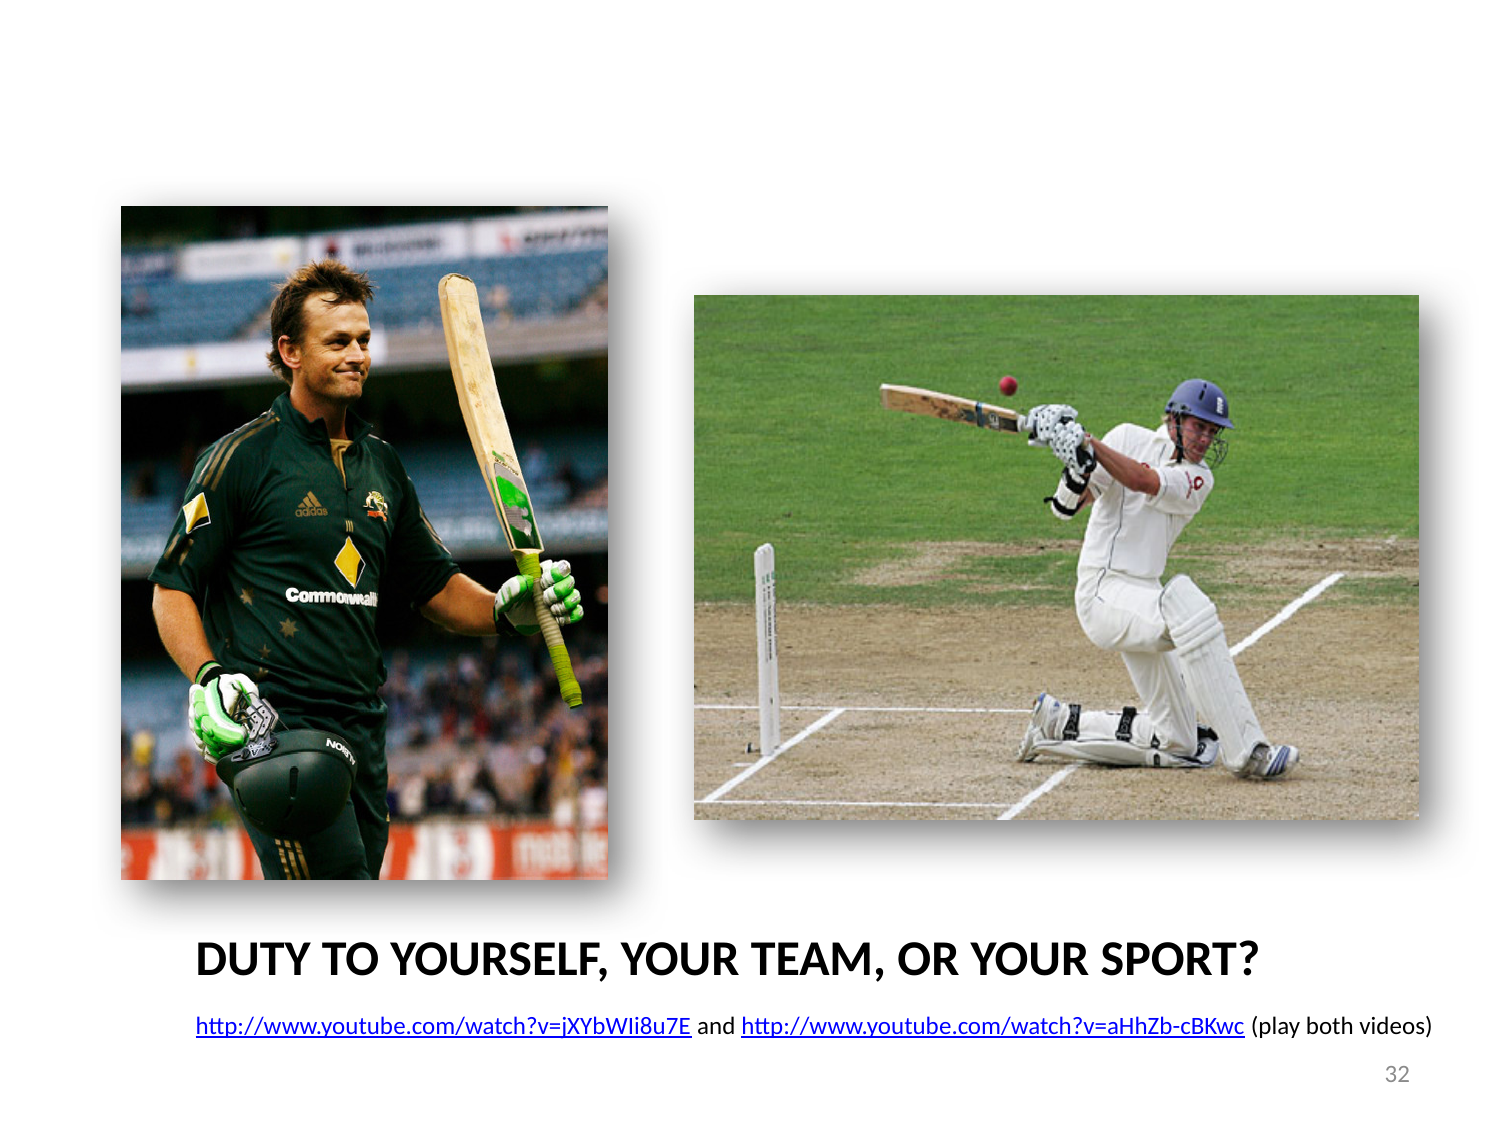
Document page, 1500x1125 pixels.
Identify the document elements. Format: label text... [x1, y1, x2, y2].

picture [694, 294, 1419, 820]
slide_number 32 [1074, 1042, 1425, 1103]
picture [121, 206, 608, 880]
text_box DUTY TO YOURSELF, YOUR TEAM, OR YOUR SPORT? http://www.youtube.com/watch?v=jXYbWIi8u7E and http://www.youtube.com/watch?v=aHhZb-cBKwc (play both videos) [180, 877, 1500, 1017]
